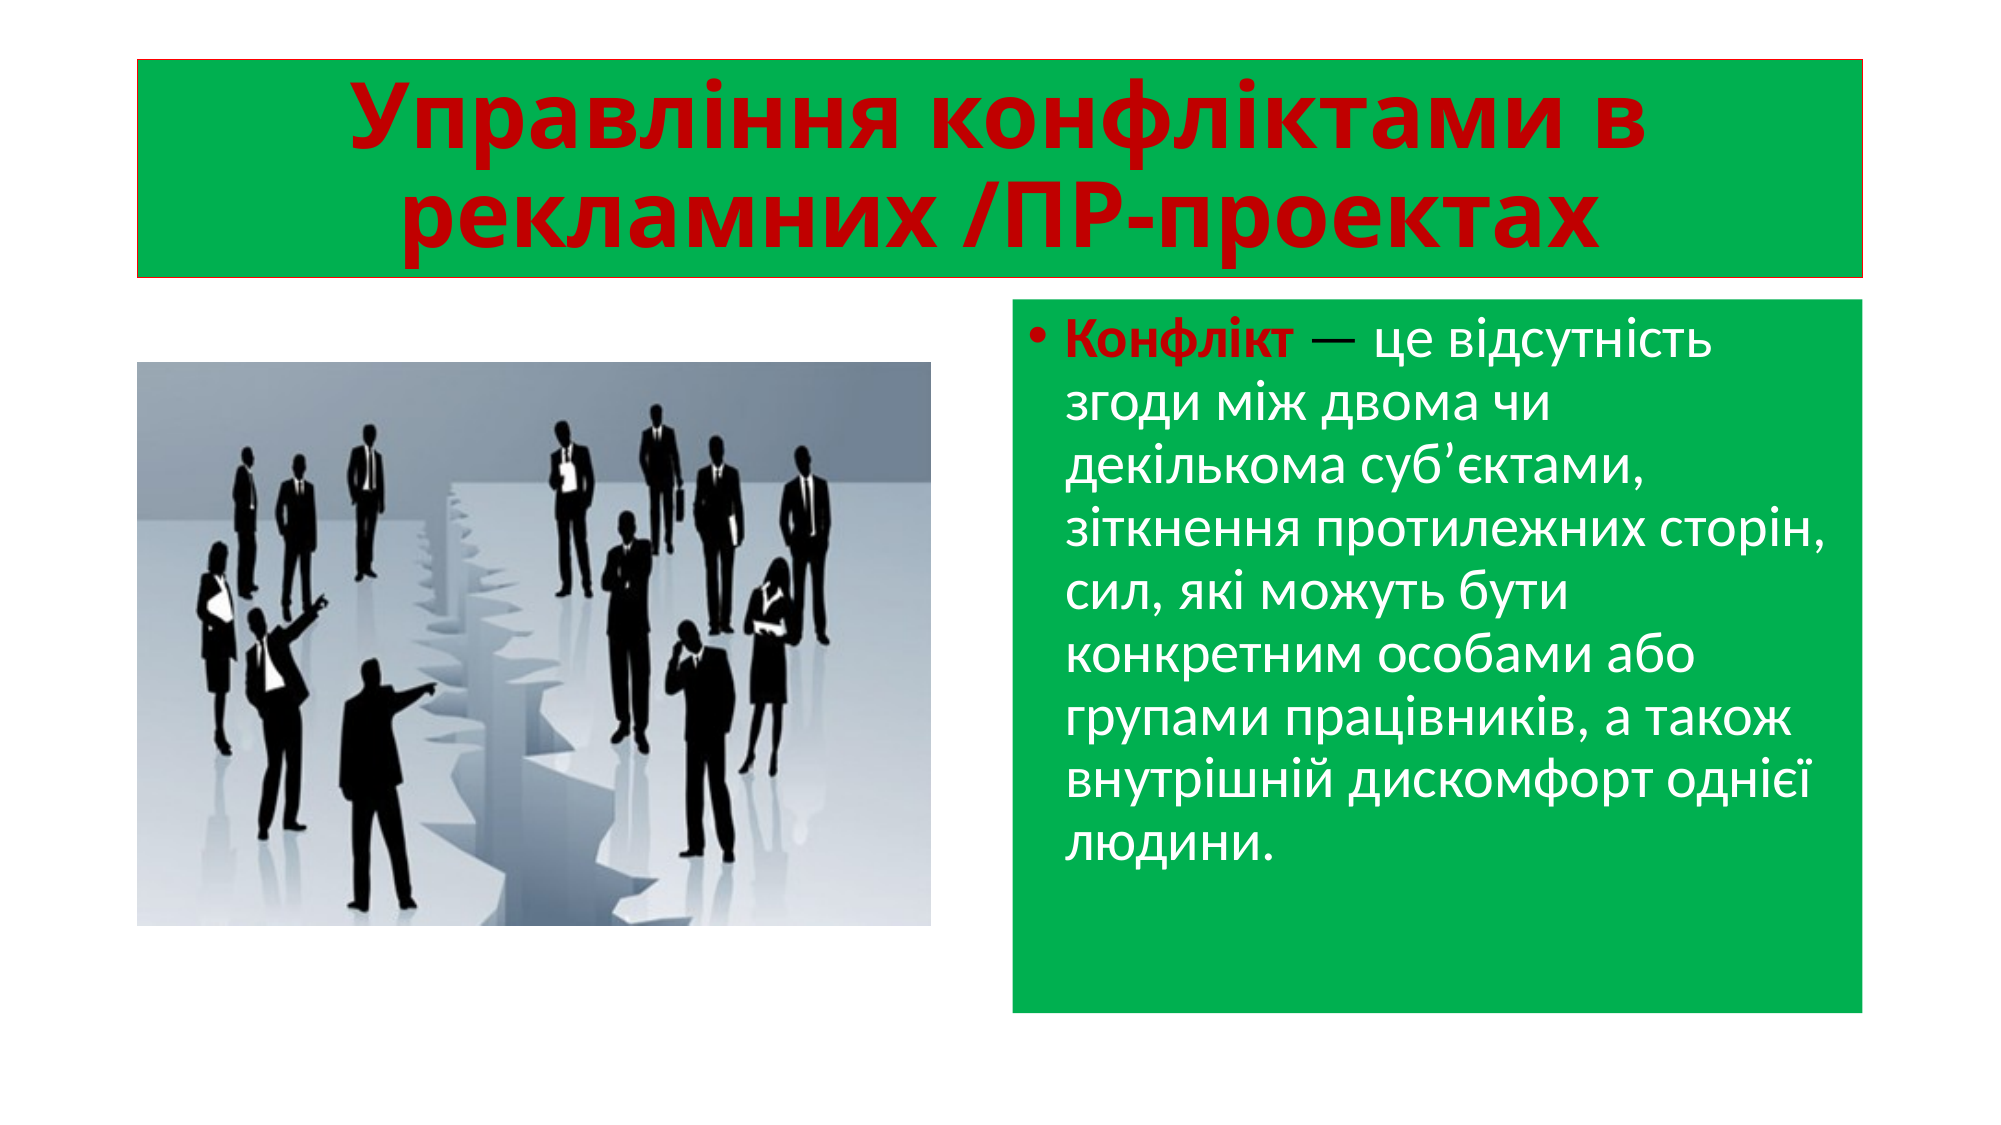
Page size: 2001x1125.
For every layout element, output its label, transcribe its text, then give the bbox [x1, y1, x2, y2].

title Управління конфліктами в рекламних /ПР-проектах [137, 59, 1863, 278]
list Конфлікт — це відсутність згоди між двома чи декількома суб’єктами, зіткнення протилежних сторін, сил, які можуть бути конкретним особами або групами працівників, а також внутрішній дискомфорт однієї людини. [1012, 299, 1863, 1014]
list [137, 362, 931, 926]
